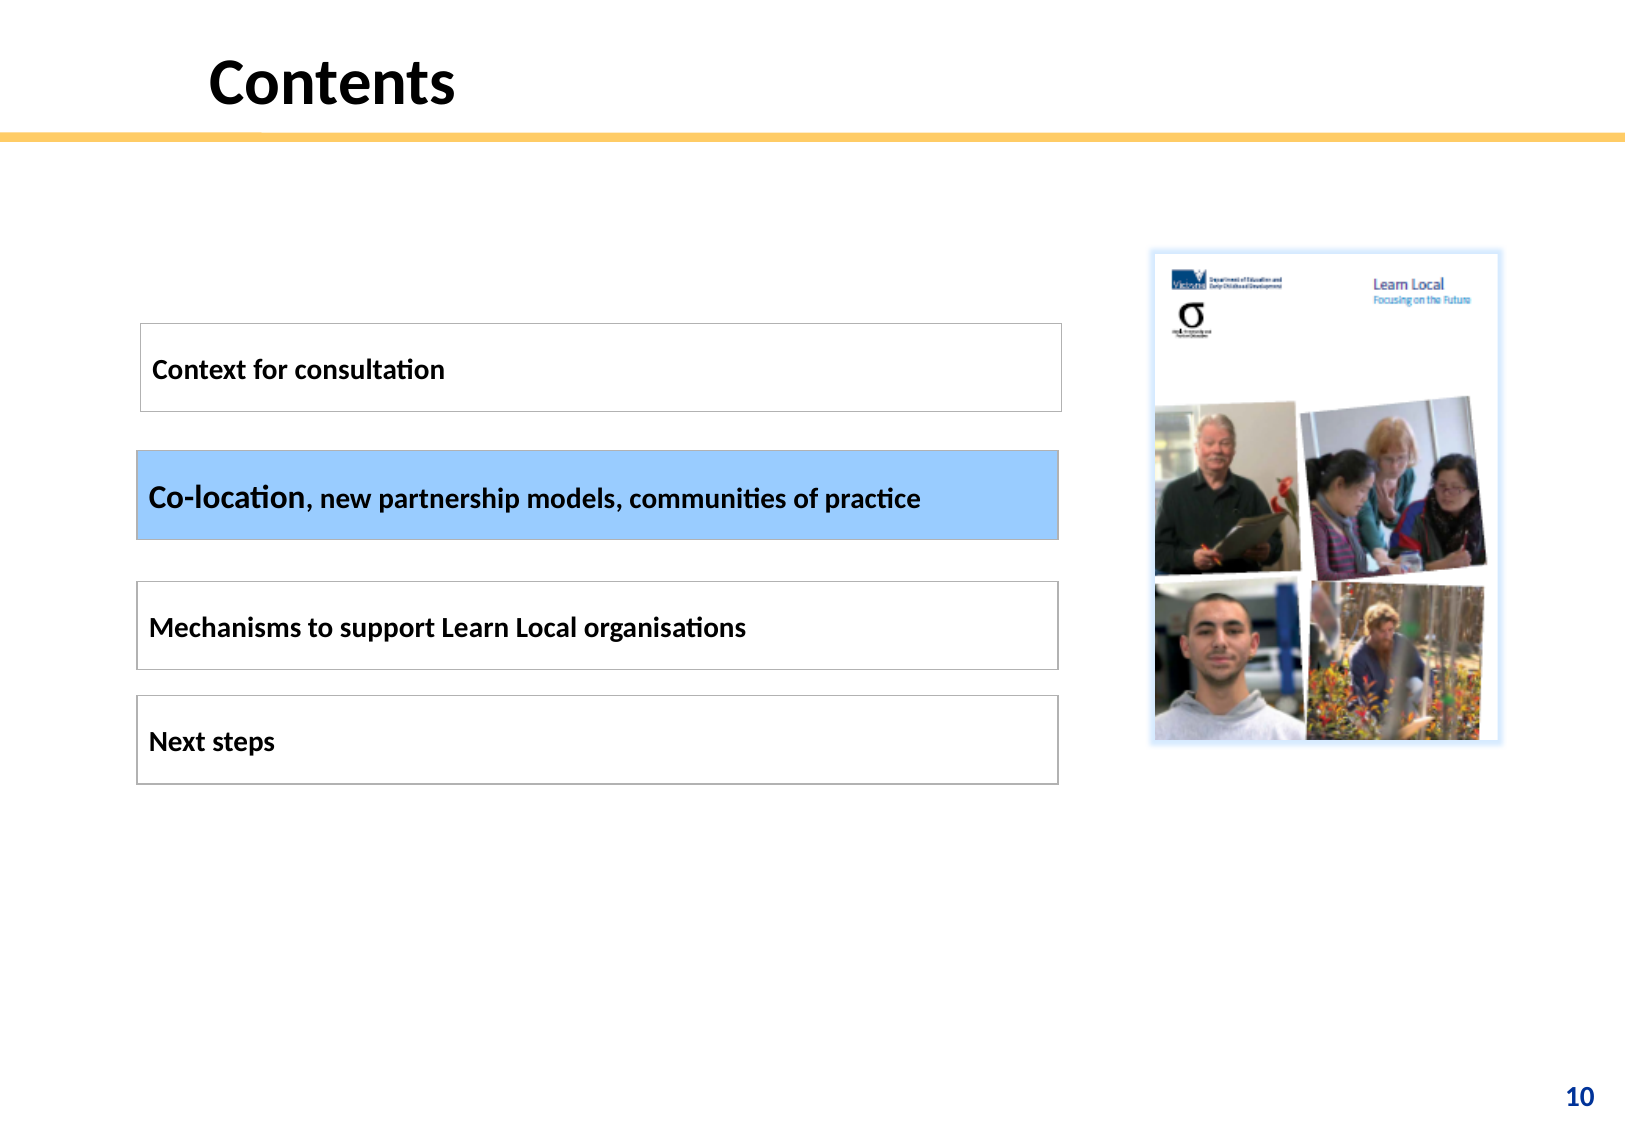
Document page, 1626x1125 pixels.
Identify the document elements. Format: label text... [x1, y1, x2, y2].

text_box Contents [44, 30, 624, 126]
text_box Context for consultation [140, 323, 1062, 412]
text_box Co-location, new partnership models, communities of practice [137, 450, 1059, 540]
text_box Mechanisms to support Learn Local organisations [137, 581, 1059, 670]
picture [1154, 254, 1498, 740]
text_box Next steps [137, 695, 1059, 785]
